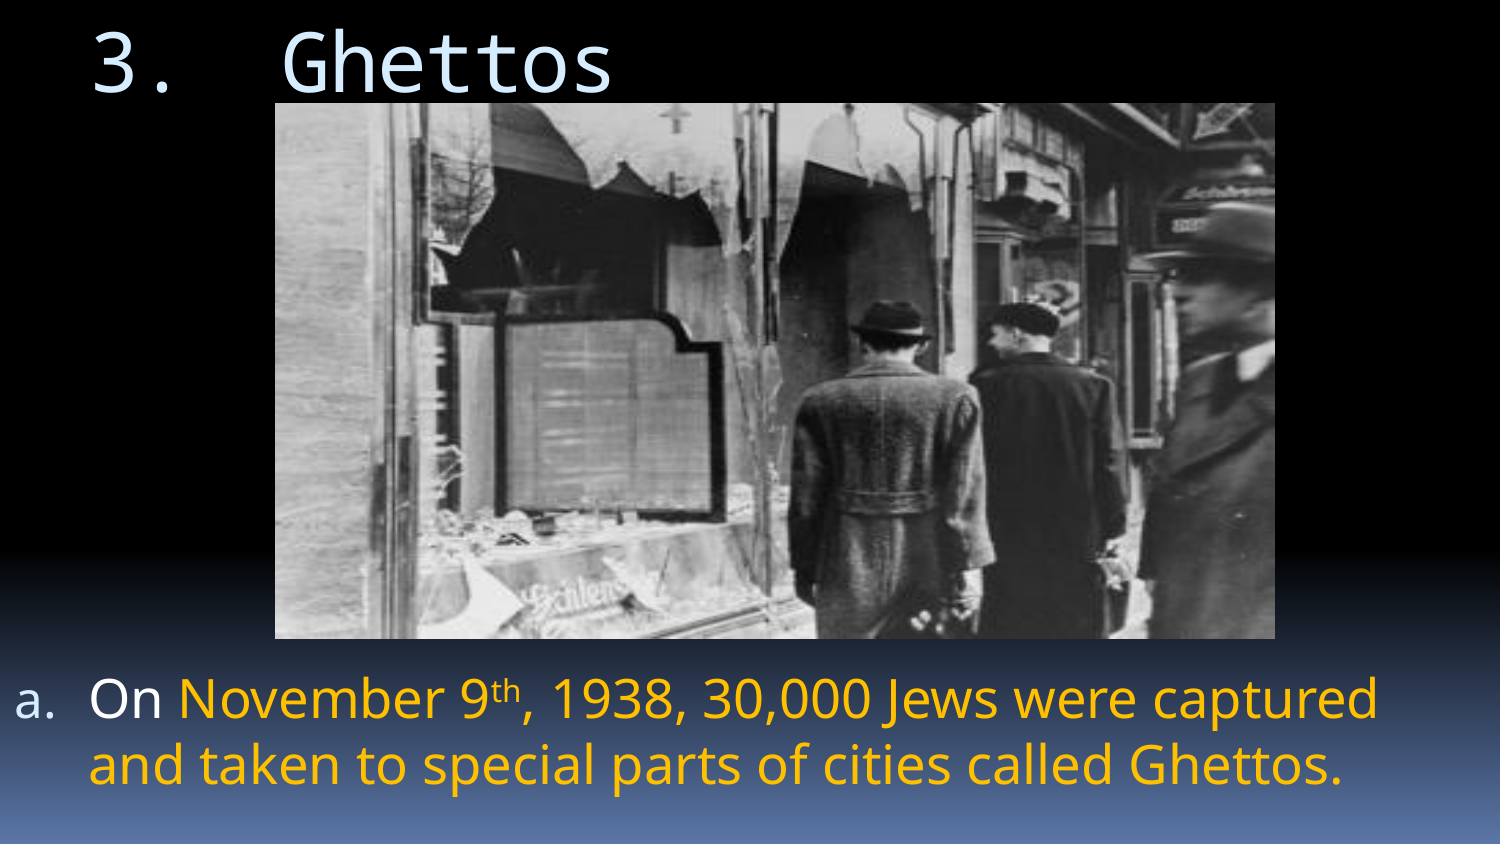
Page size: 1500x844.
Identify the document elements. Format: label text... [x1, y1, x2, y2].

title 3. Ghettos [75, 1, 1425, 122]
picture [274, 102, 1276, 640]
list On November 9th, 1938, 30,000 Jews were captured and taken to special parts of cities called Ghettos. [0, 657, 1500, 844]
